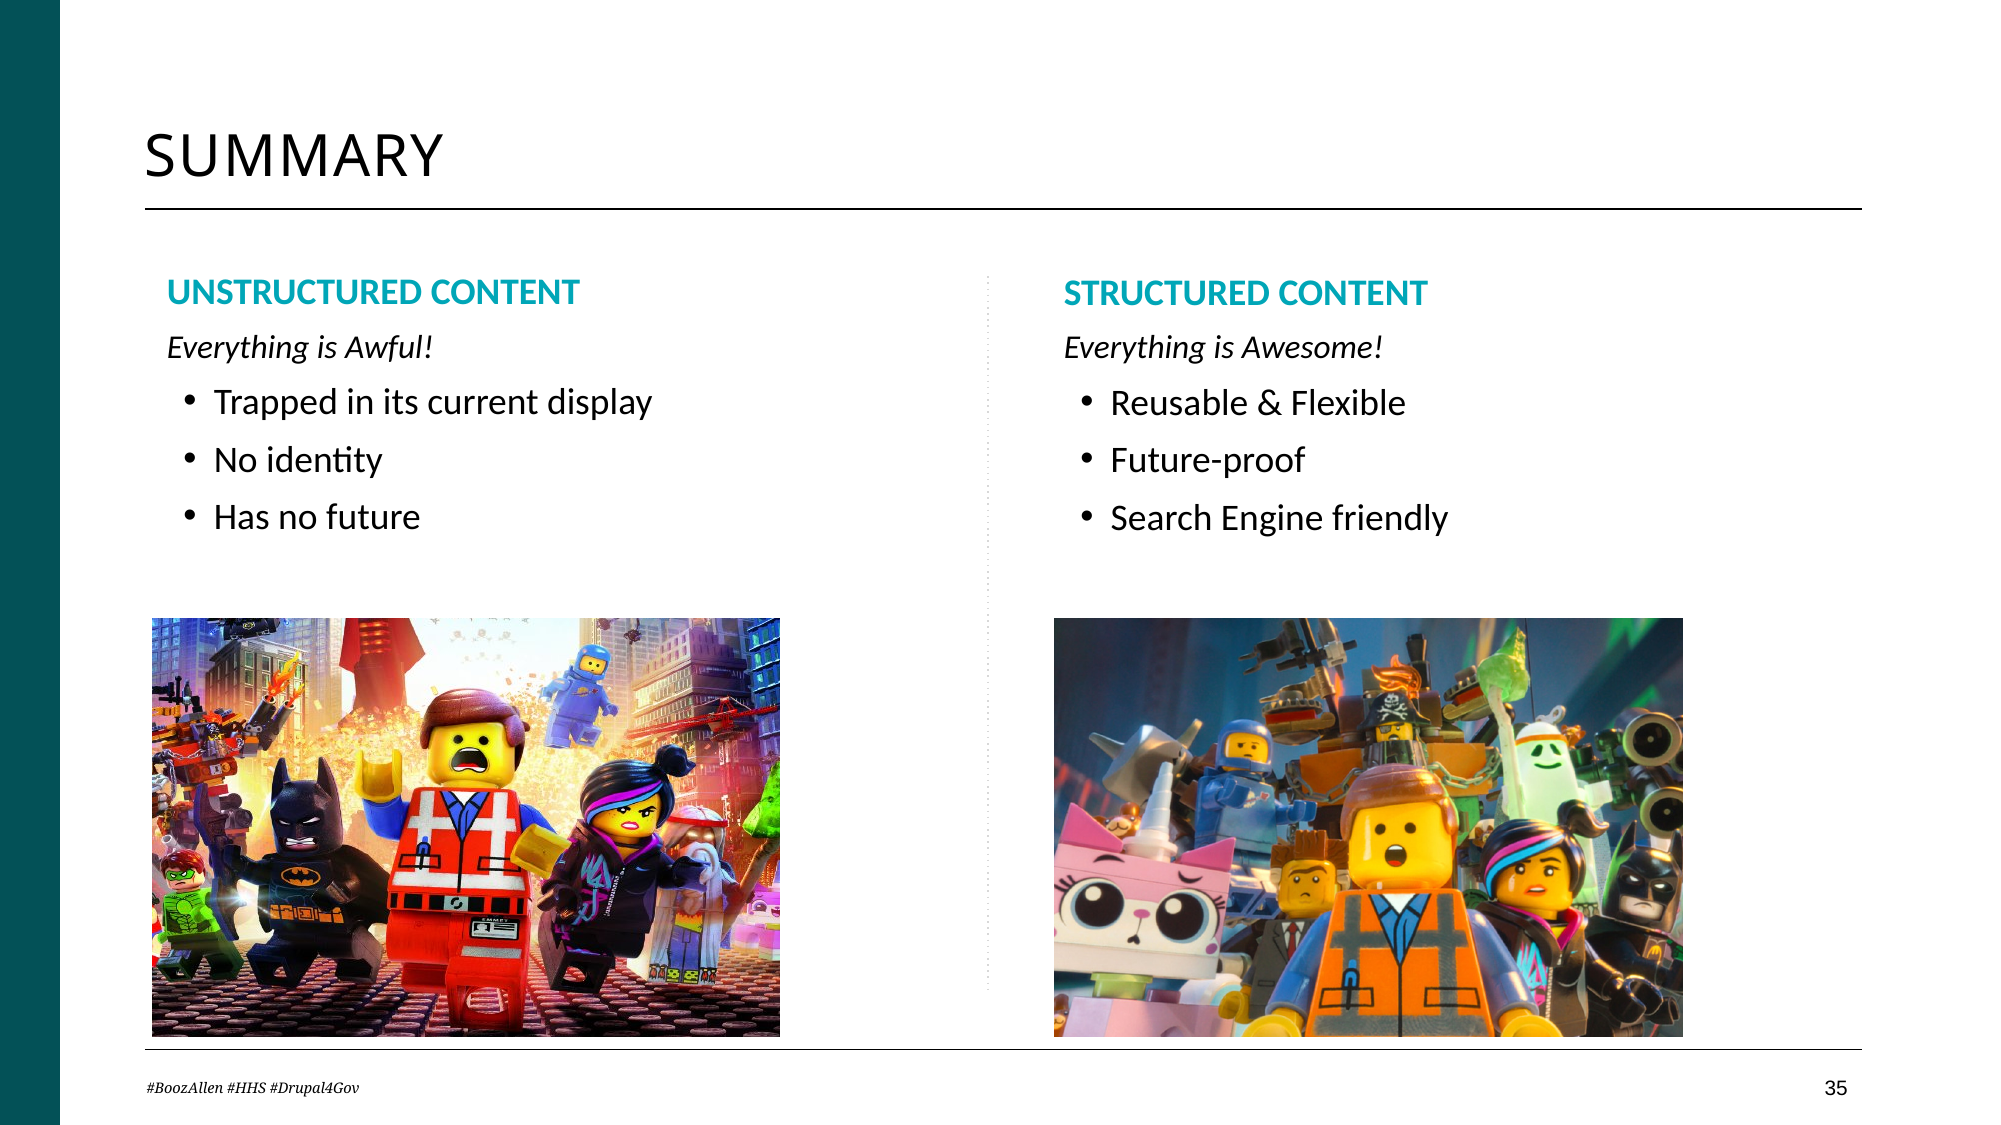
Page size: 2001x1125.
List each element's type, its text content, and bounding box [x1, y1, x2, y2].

title SUMMARY [144, 28, 1863, 190]
text_box UNSTRUCTURED CONTENT Everything is Awful! Trapped in its current display No identity Has no future [152, 259, 966, 545]
text_box STRUCTURED CONTENT Everything is Awesome! Reusable & Flexible Future-proof Search Engine friendly [1048, 260, 1863, 593]
footer #BoozAllen #HHS #Drupal4Gov [144, 1049, 1763, 1125]
slide_number 34 [1763, 1050, 1863, 1125]
picture [151, 618, 780, 1037]
picture [1054, 618, 1683, 1037]
